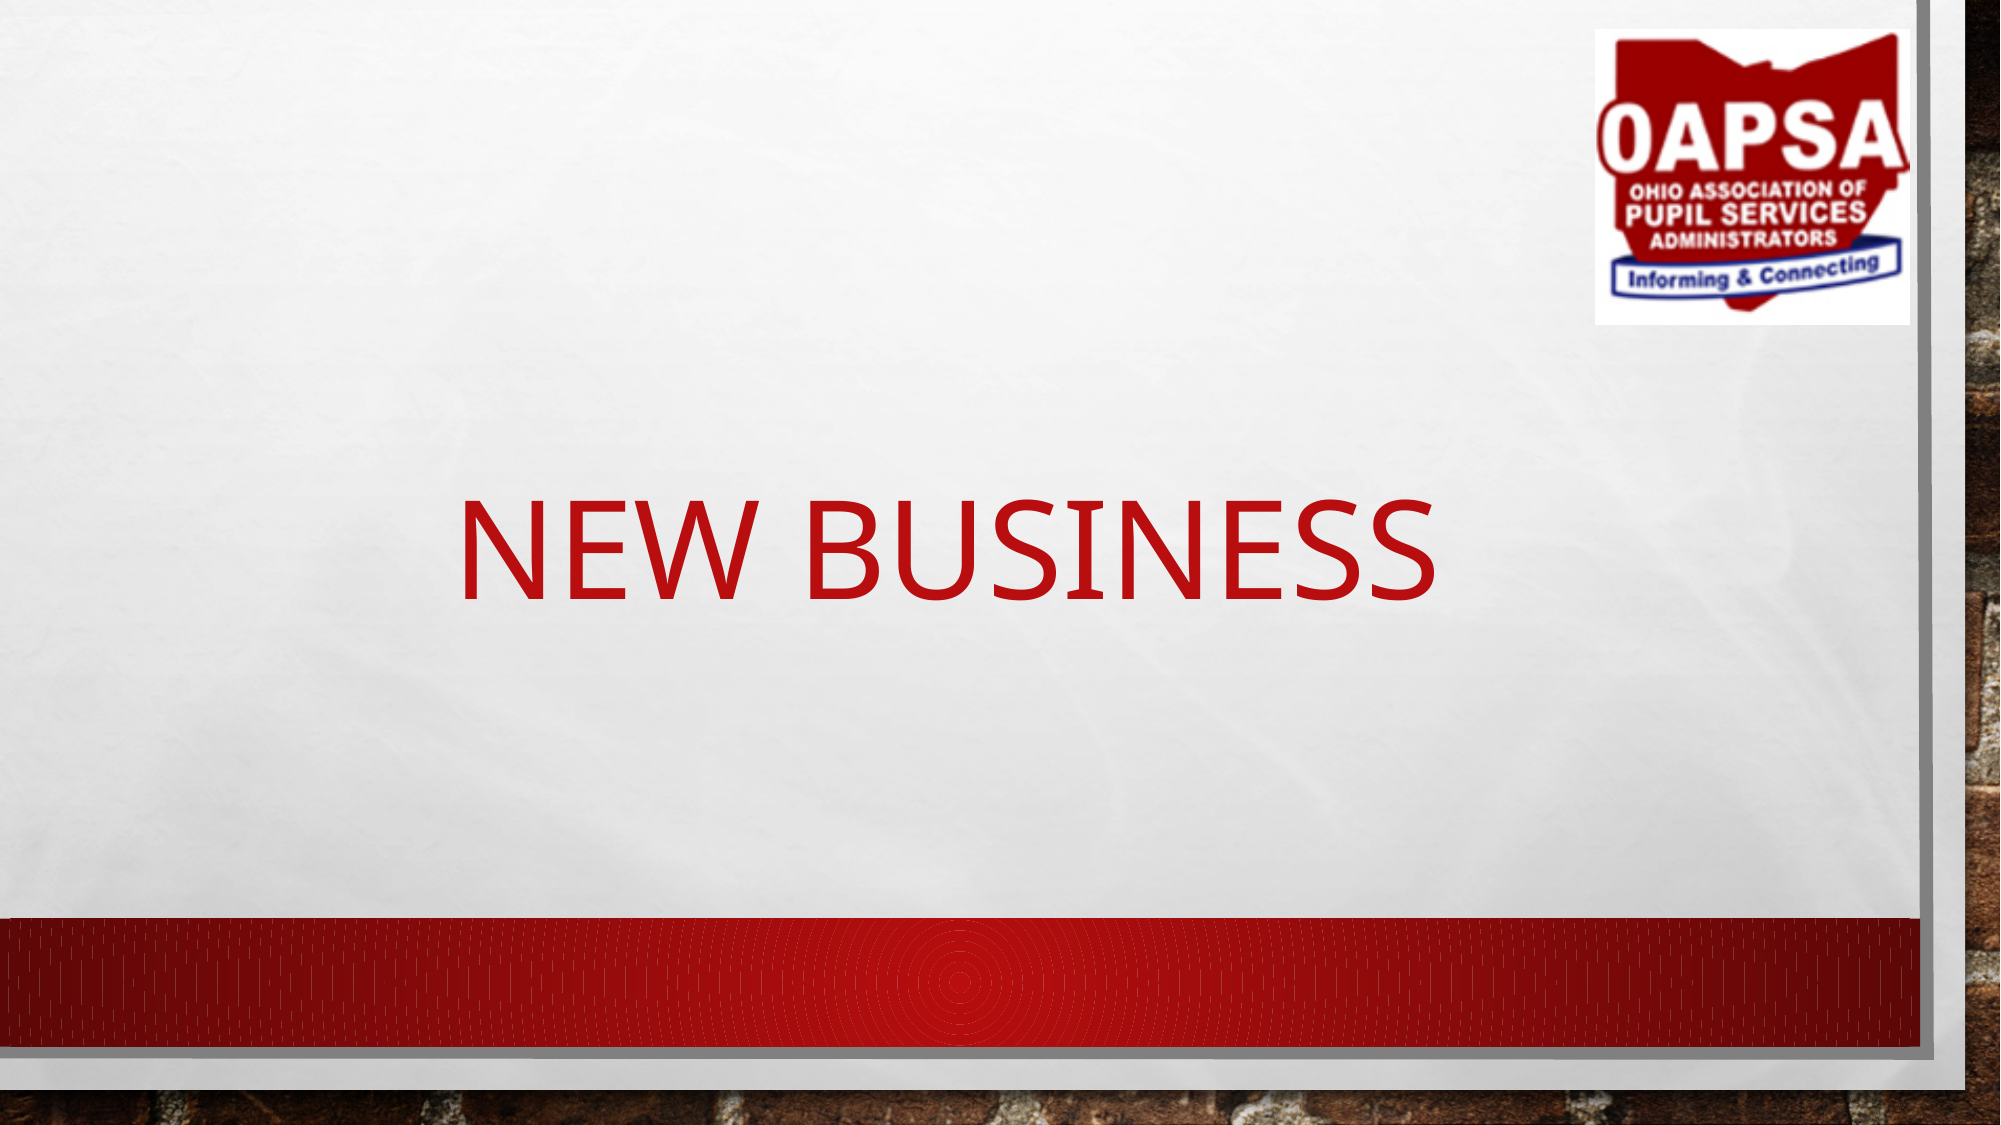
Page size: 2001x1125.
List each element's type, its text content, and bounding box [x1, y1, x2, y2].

picture [0, 0, 2000, 1125]
title New Business [112, 112, 1818, 637]
picture [1594, 29, 1910, 326]
